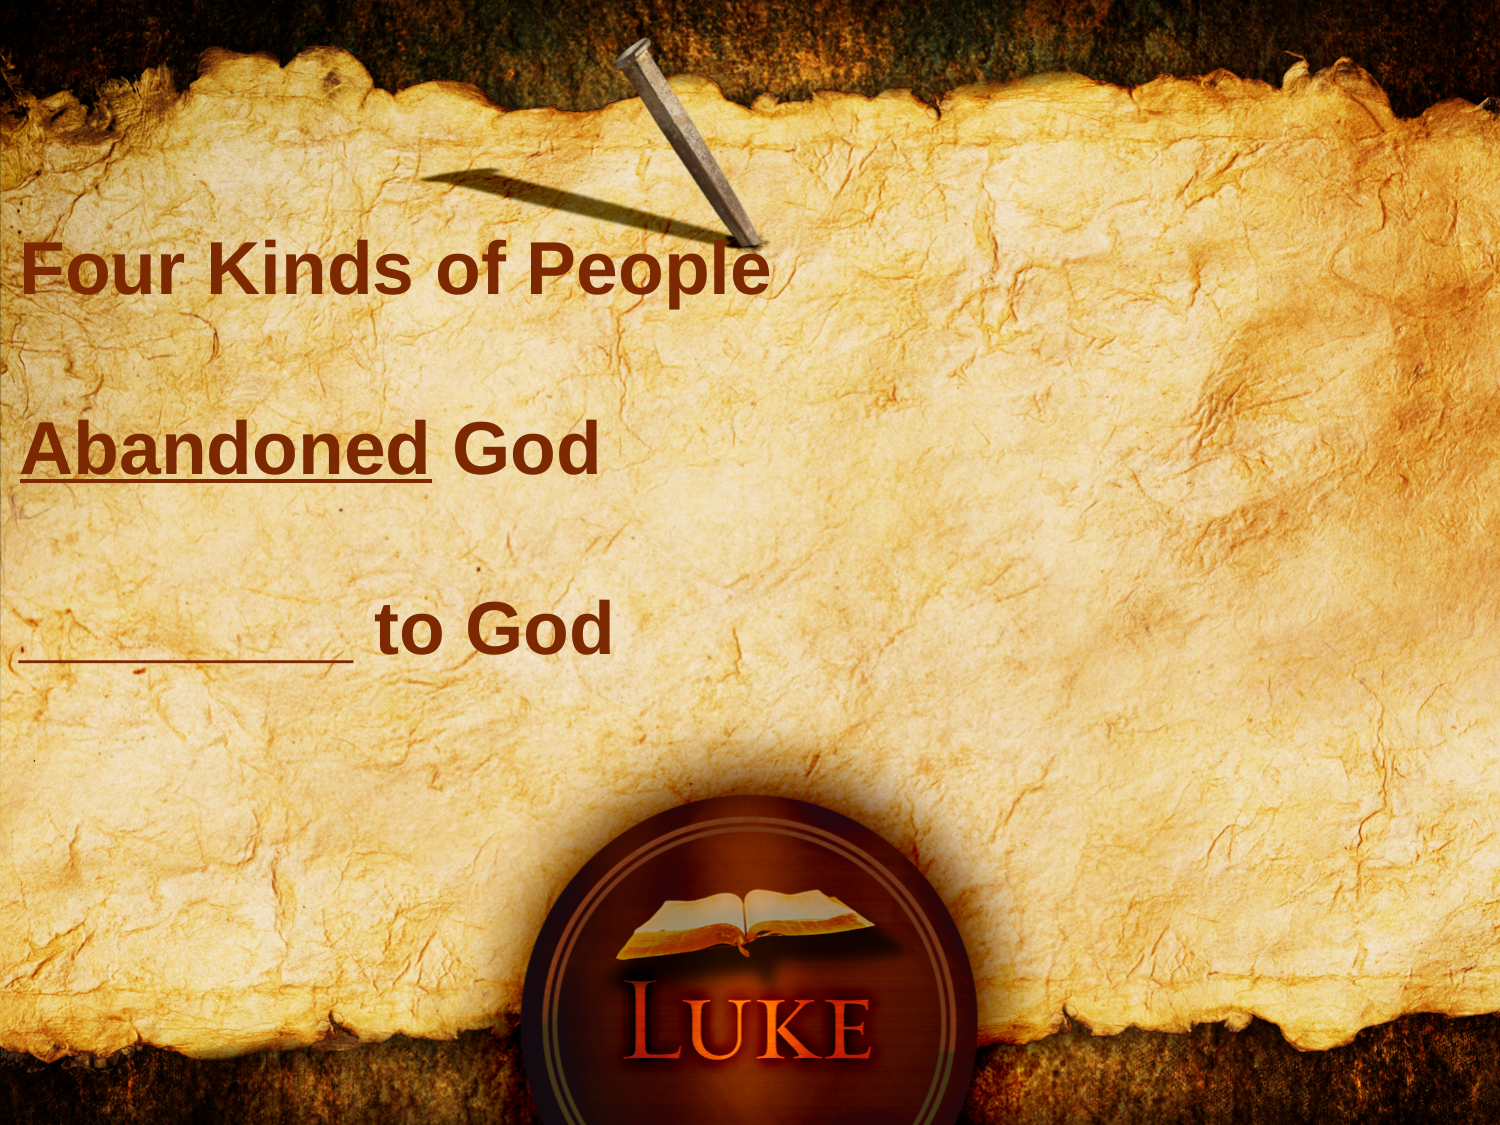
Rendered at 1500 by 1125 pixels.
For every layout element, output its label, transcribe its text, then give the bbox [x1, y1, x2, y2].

text_box Four Kinds of People Abandoned God ________ to God [4, 212, 1500, 858]
picture [0, 0, 1500, 1125]
